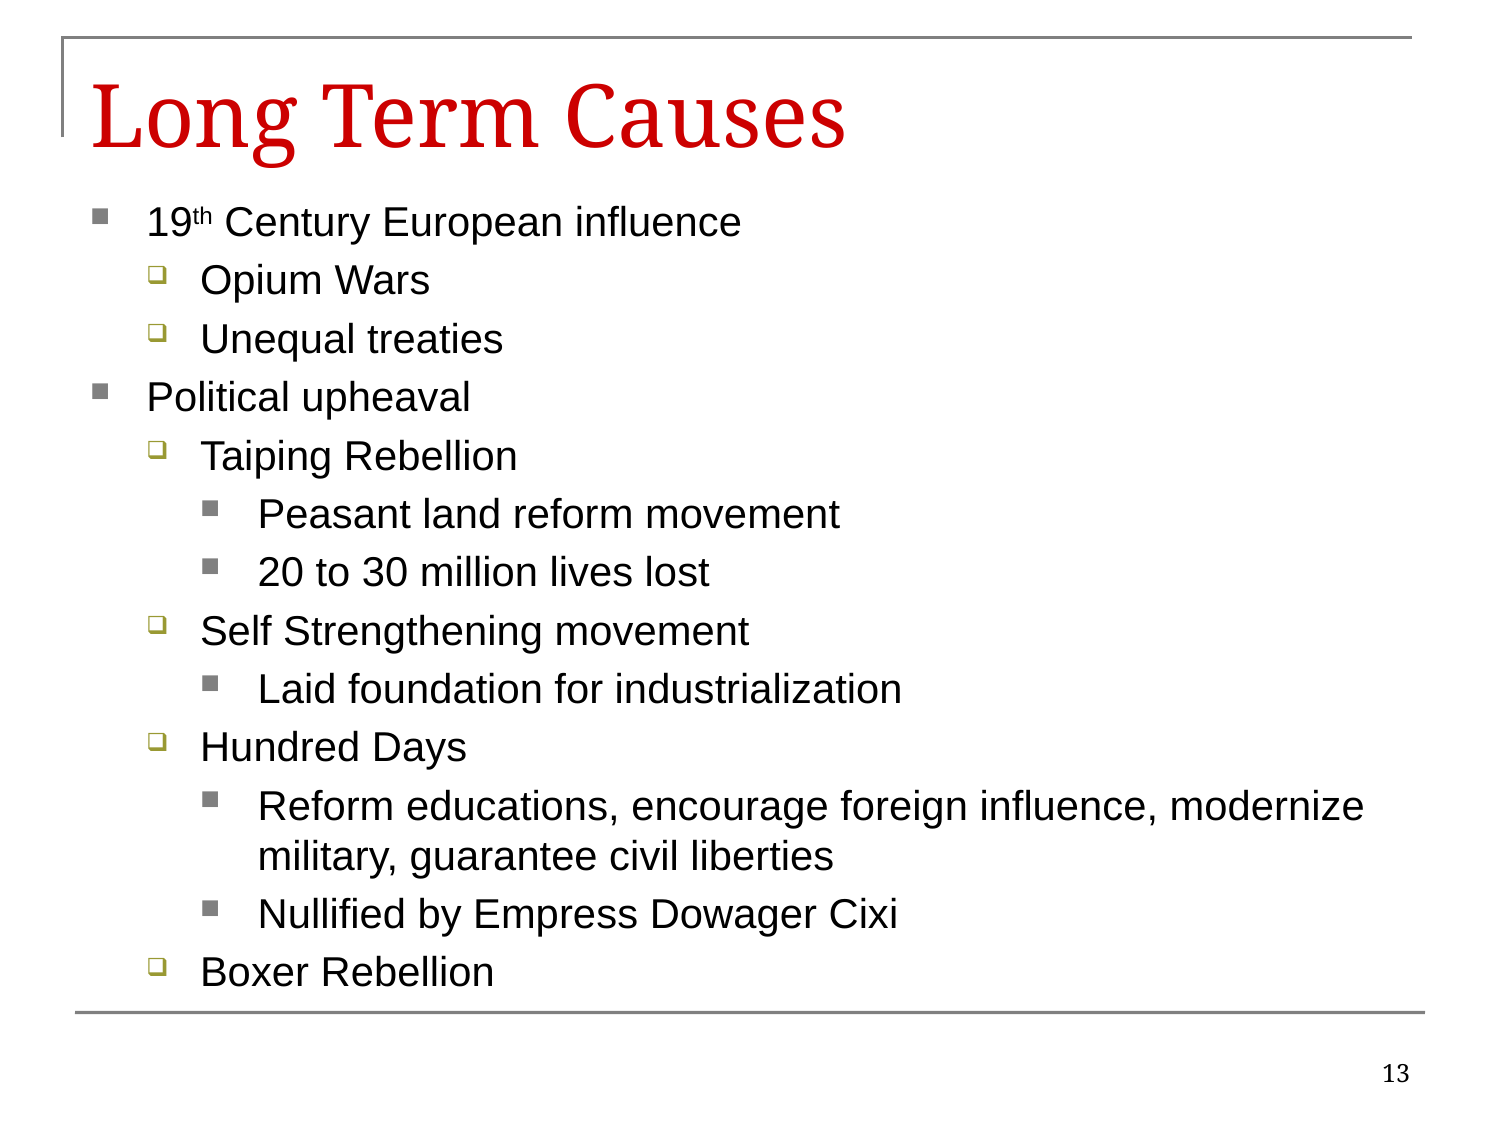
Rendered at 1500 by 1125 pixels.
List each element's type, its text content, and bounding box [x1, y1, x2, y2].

list 19th Century European influence Opium Wars Unequal treaties Political upheaval Taiping Rebellion Peasant land reform movement 20 to 30 million lives lost Self Strengthening movement Laid foundation for industrialization Hundred Days Reform educations, encourage foreign influence, modernize military, guarantee civil liberties Nullified by Empress Dowager Cixi Boxer Rebellion [74, 187, 1401, 1060]
slide_number 13 [1074, 1023, 1426, 1100]
title Long Term Causes [74, 52, 1263, 163]
